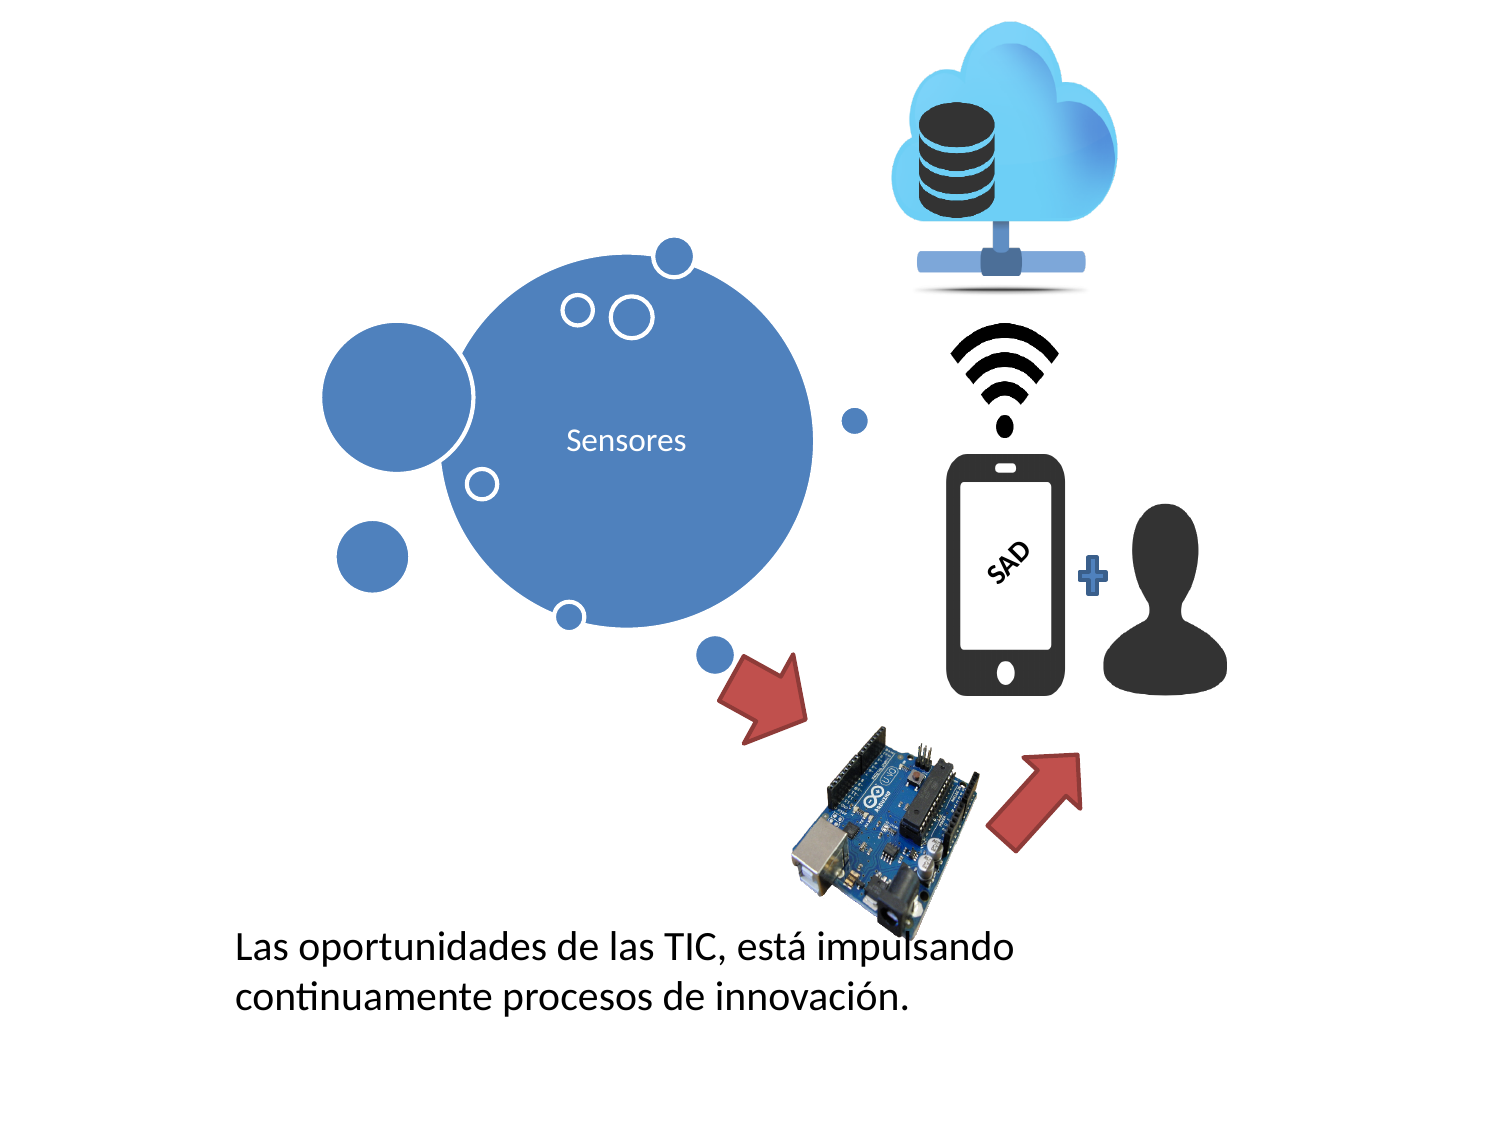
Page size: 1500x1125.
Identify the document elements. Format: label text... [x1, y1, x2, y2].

text_box [999, 752, 1083, 854]
text_box Las oportunidades de las TIC, está impulsando continuamente procesos de innovación. [220, 910, 1280, 1026]
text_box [319, 96, 871, 815]
picture [911, 453, 1238, 696]
picture [845, 0, 1163, 438]
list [775, 705, 995, 963]
